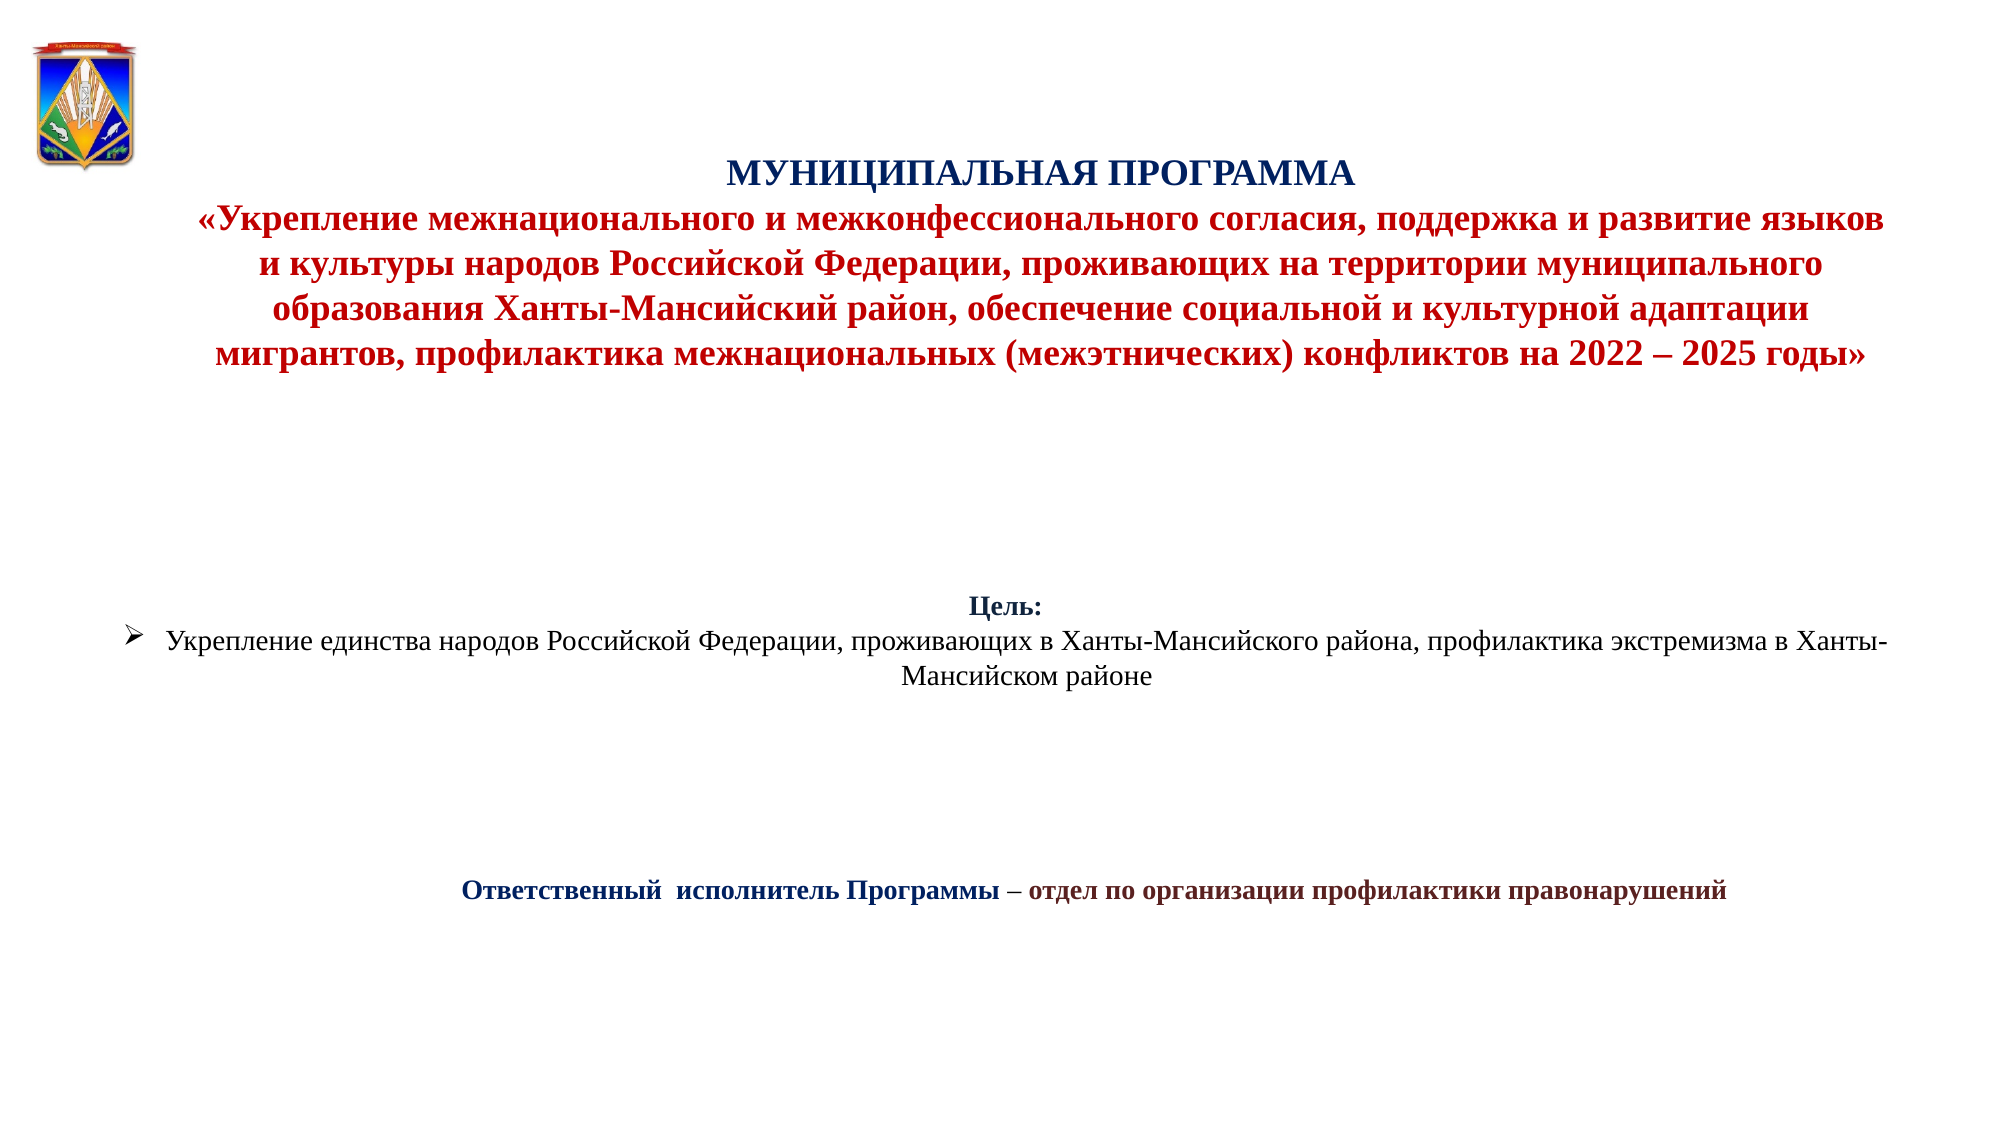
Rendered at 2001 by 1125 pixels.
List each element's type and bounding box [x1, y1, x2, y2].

text_box [102, 580, 1910, 699]
text_box [173, 140, 1910, 381]
picture [31, 42, 141, 176]
text_box [446, 863, 1792, 913]
